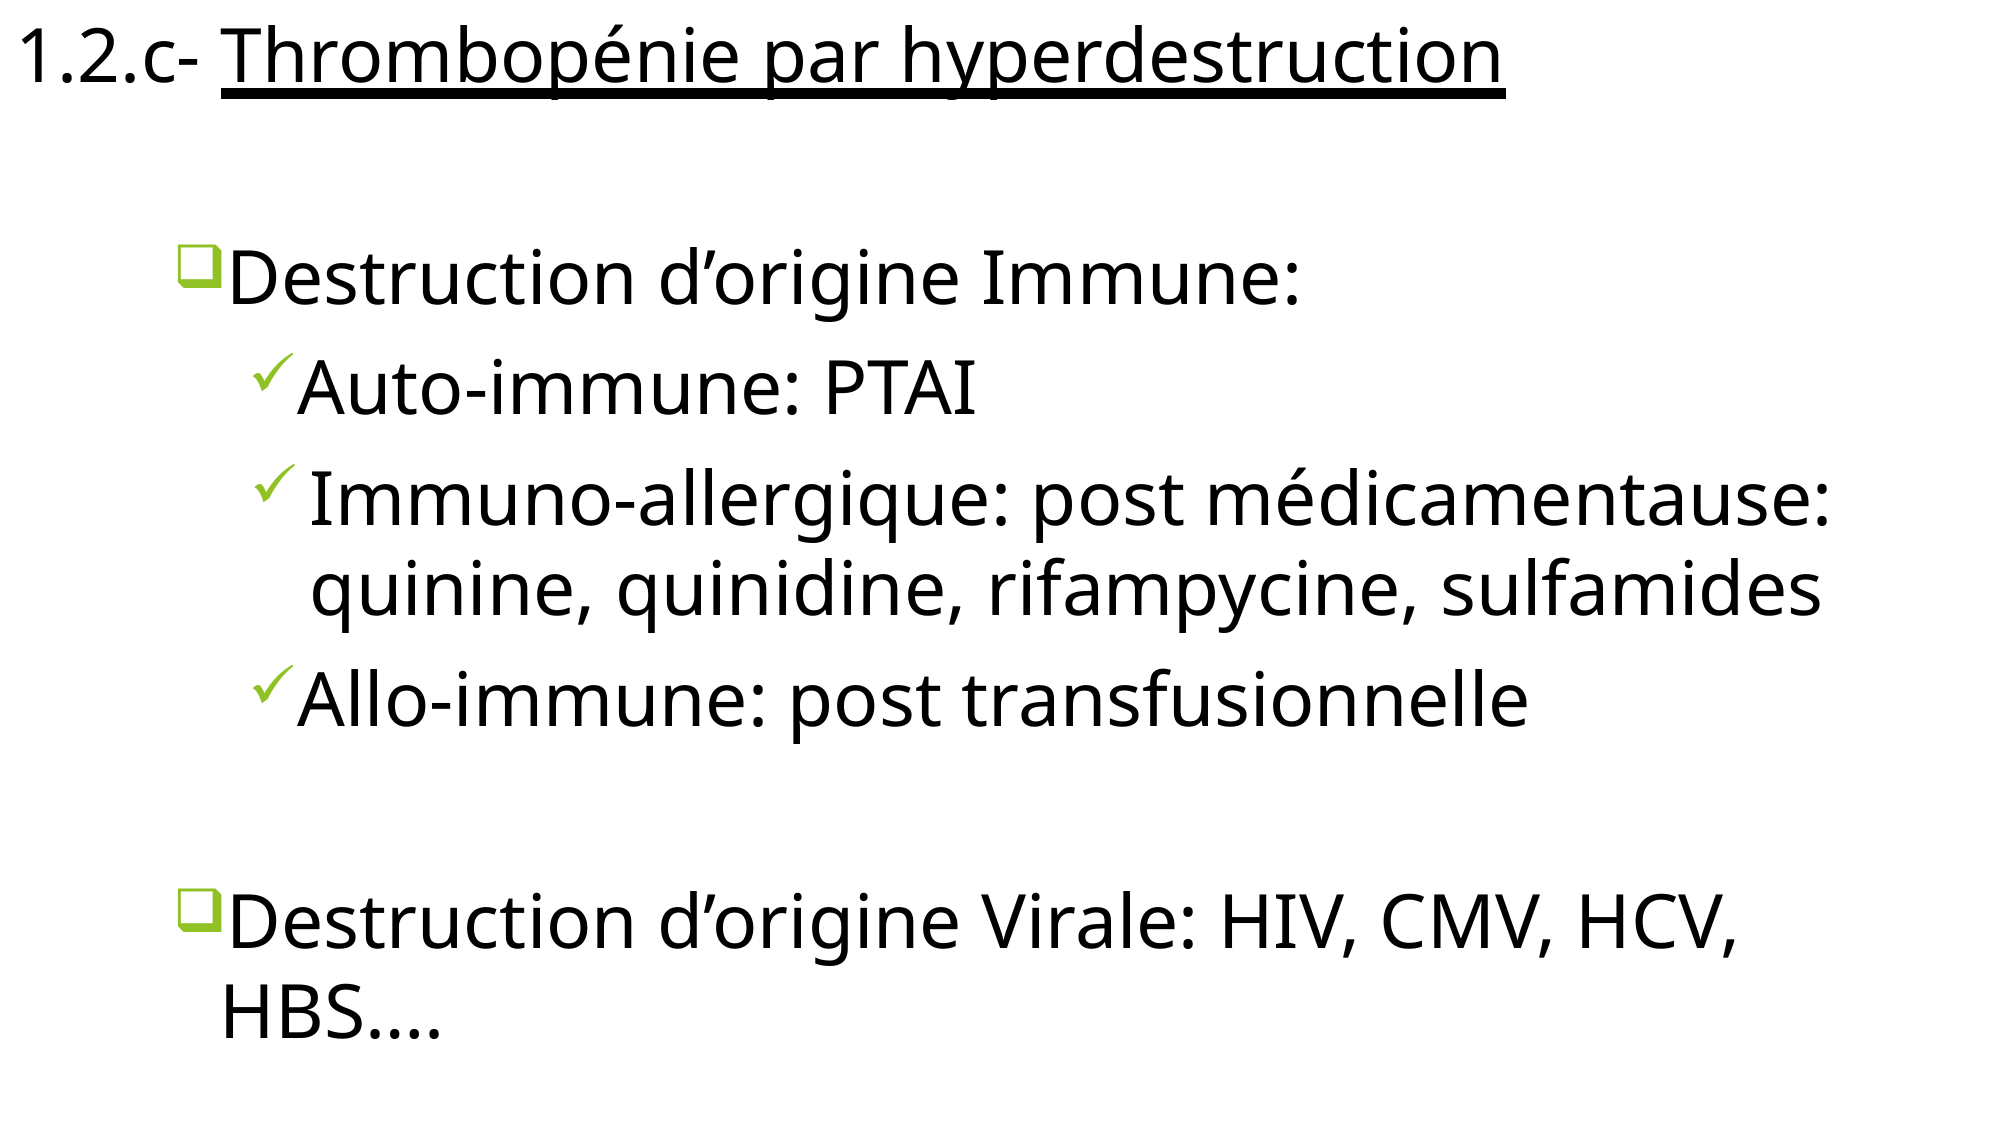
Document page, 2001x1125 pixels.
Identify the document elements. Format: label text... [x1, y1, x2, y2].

subtitle 1.2.c- Thrombopénie par hyperdestruction Destruction d’origine Immune: Auto-immune: PTAI Immuno-allergique: post médicamentause: quinine, quinidine, rifampycine, sulfamides Allo-immune: post transfusionnelle Destruction d’origine Virale: HIV, CMV, HCV, HBS…. [0, 0, 2000, 1107]
